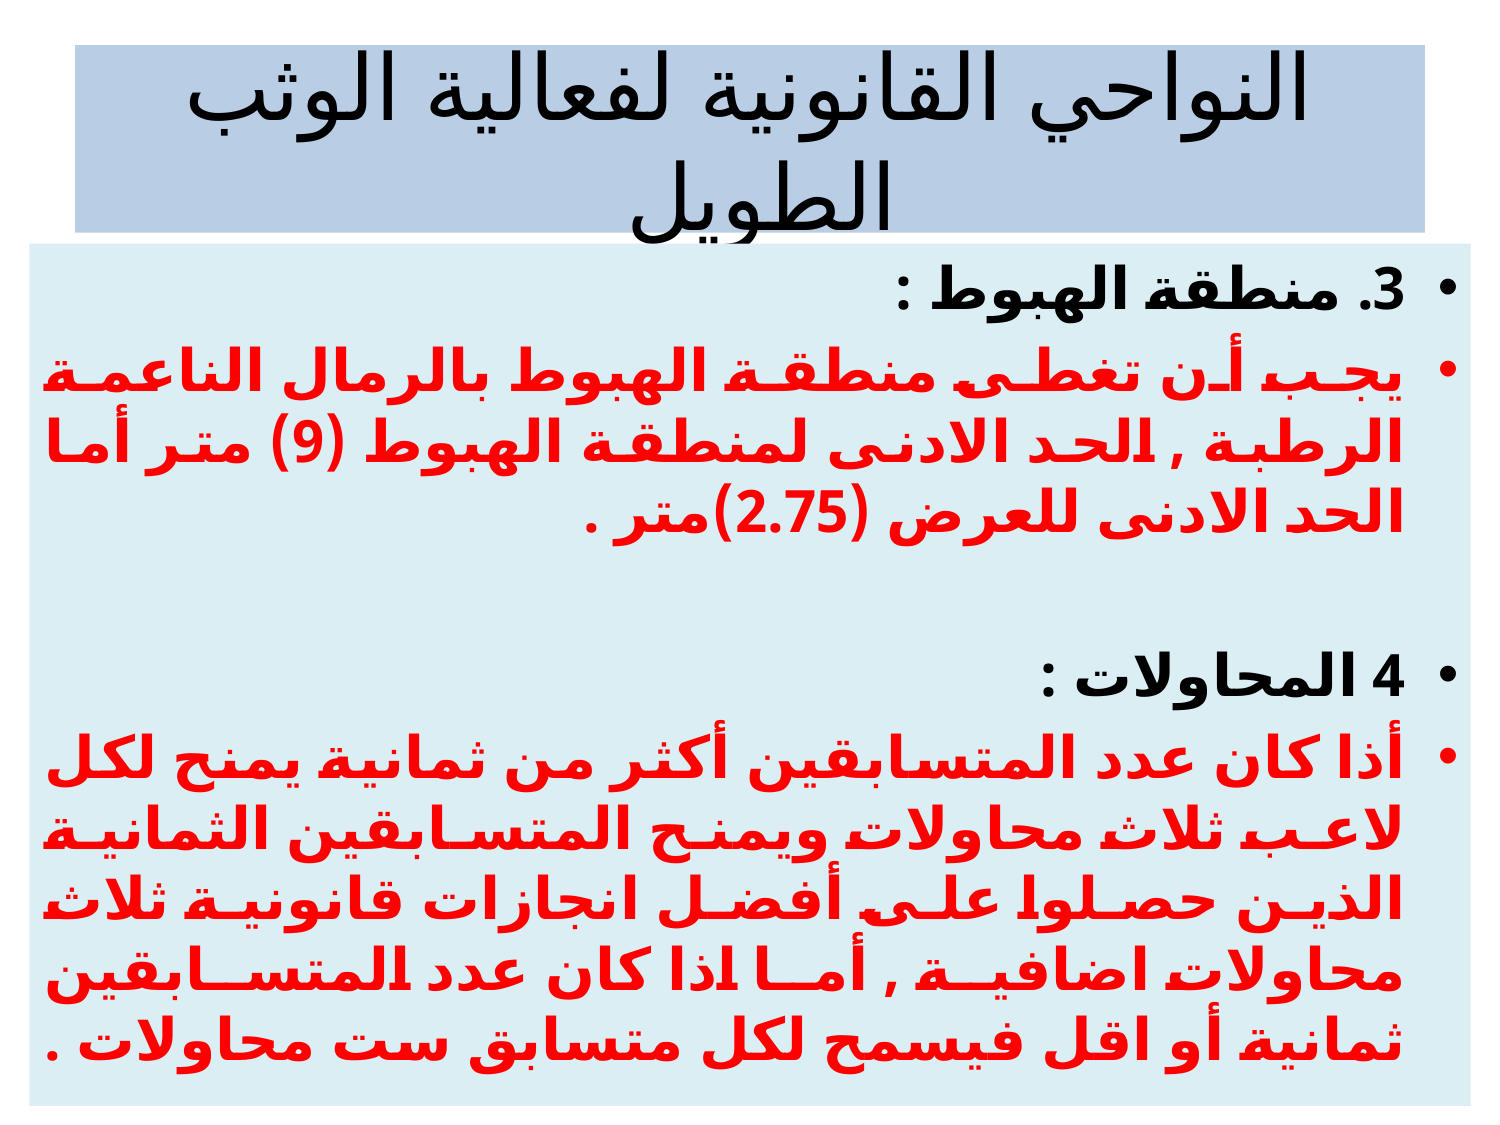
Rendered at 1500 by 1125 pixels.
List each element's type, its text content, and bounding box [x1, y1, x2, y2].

title النواحي القانونية لفعالية الوثب الطويل [75, 45, 1425, 233]
list 3. منطقة الهبوط : يجب أن تغطى منطقة الهبوط بالرمال الناعمة الرطبة , الحد الادنى لمنطقة الهبوط (9) متر أما الحد الادنى للعرض (2.75)متر . 4 المحاولات : أذا كان عدد المتسابقين أكثر من ثمانية يمنح لكل لاعب ثلاث محاولات ويمنح المتسابقين الثمانية الذين حصلوا على أفضل انجازات قانونية ثلاث محاولات اضافية , أما اذا كان عدد المتسابقين ثمانية أو اقل فيسمح لكل متسابق ست محاولات . [29, 243, 1471, 1106]
